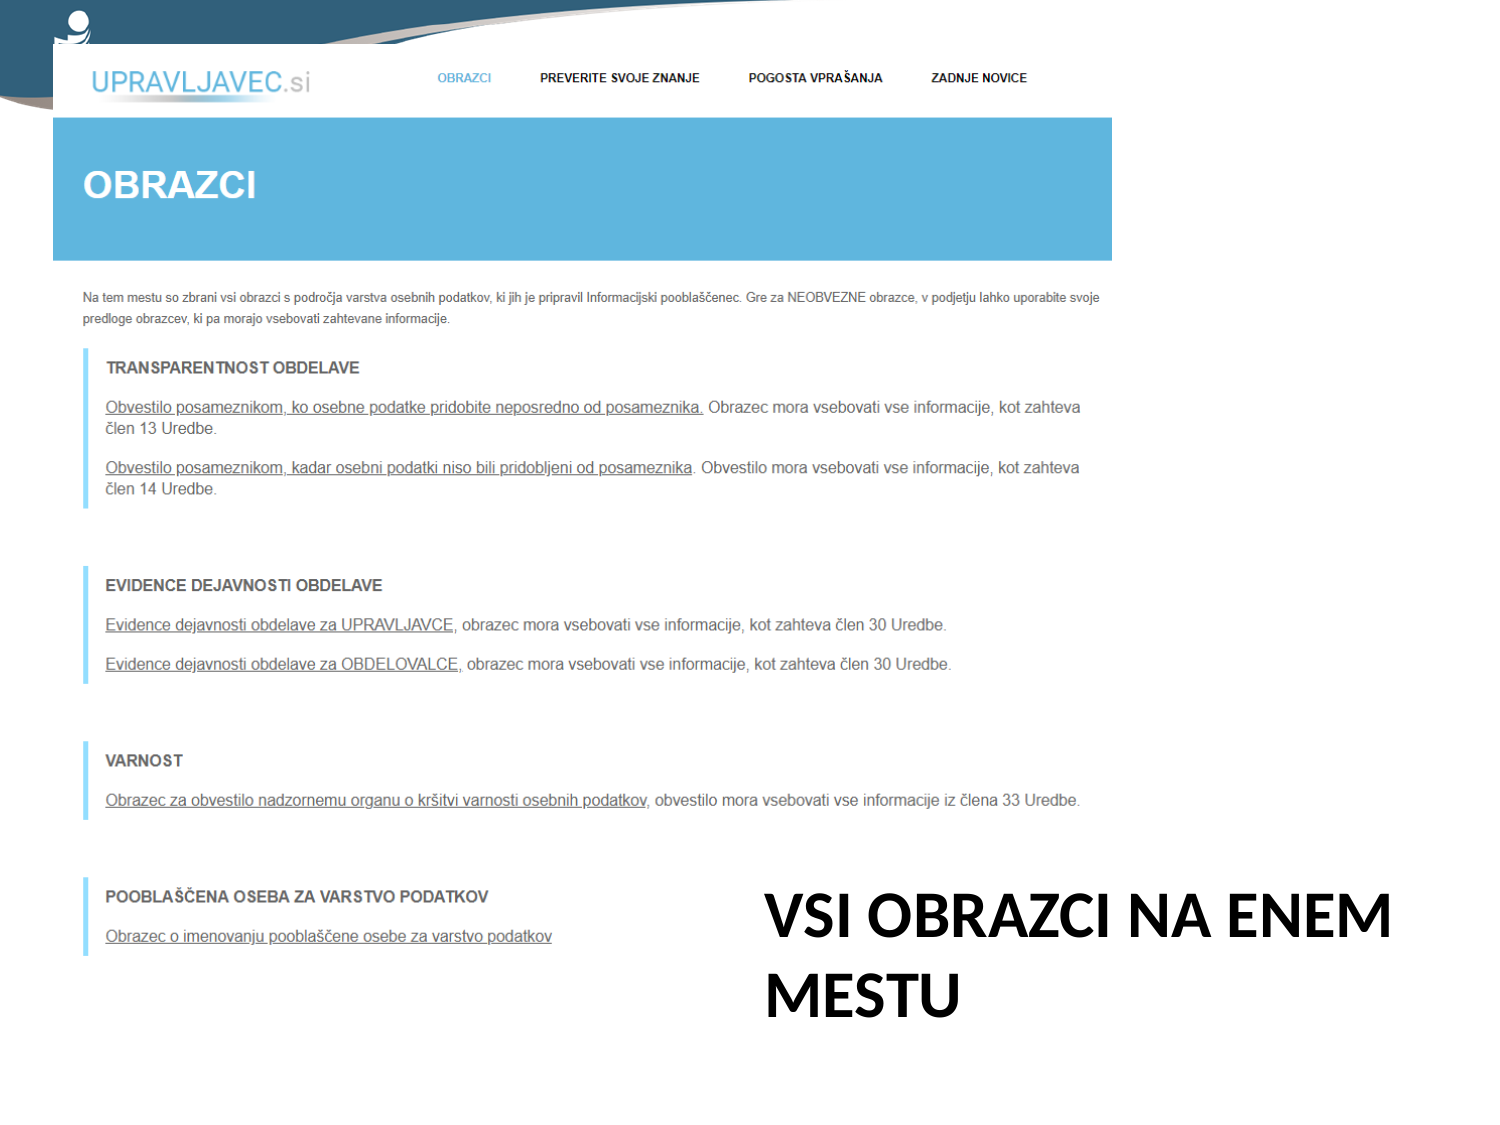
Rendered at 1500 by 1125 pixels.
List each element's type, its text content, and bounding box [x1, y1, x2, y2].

picture [0, 0, 1112, 970]
text_box VSI OBRAZCI NA ENEM MESTU [749, 863, 1418, 1039]
